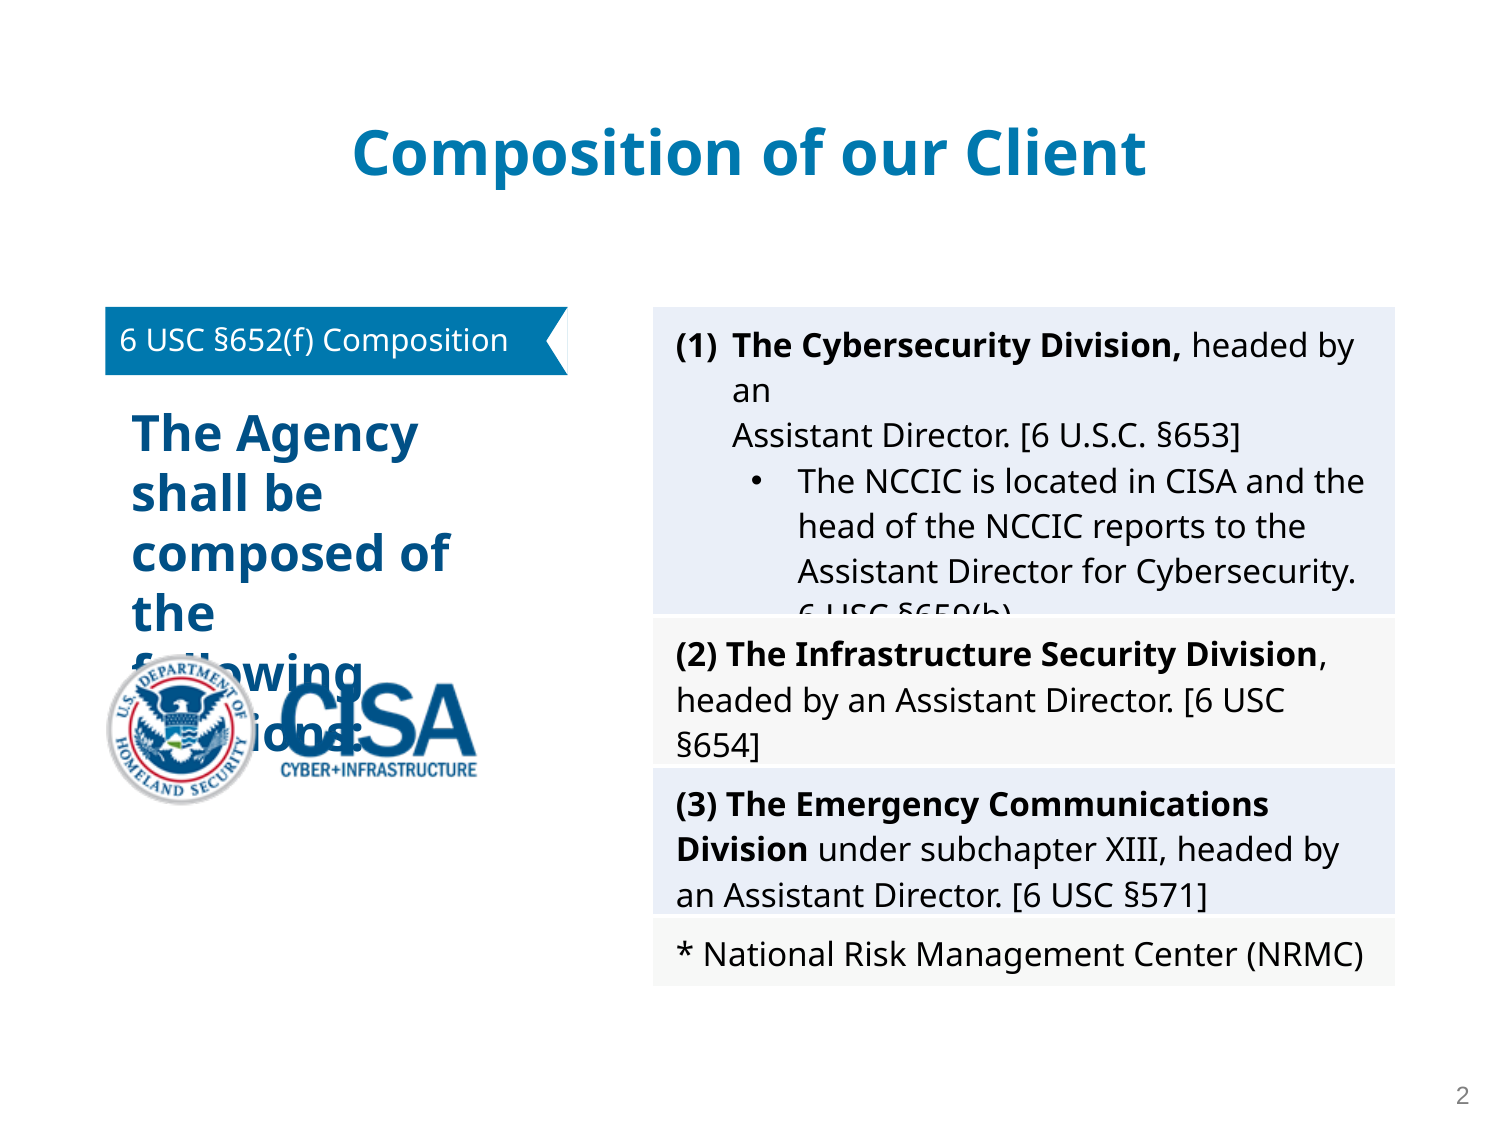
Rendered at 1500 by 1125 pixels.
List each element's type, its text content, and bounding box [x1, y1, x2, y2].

table_cell (2) The Infrastructure Security Division, headed by an Assistant Director. [6 USC §654] [653, 618, 1395, 764]
text_box Composition of our Client [0, 13, 1500, 197]
table_cell (3) The Emergency Communications Division under subchapter XIII, headed by an Assistant Director. [6 USC §571] [653, 768, 1395, 914]
text_box 6 USC §652(f) Composition [104, 313, 525, 366]
slide_number 2 [1394, 1071, 1486, 1105]
text_box [105, 306, 568, 376]
picture [104, 653, 479, 807]
table_header The Cybersecurity Division, headed by an Assistant Director. [6 U.S.C. §653] The NCCIC is located in CISA and the head of the NCCIC reports to the Assistant Director for Cybersecurity. 6 USC §659(b) [653, 307, 1395, 614]
text_box The Agency shall be composed of the following divisions: [117, 394, 534, 769]
table_cell * National Risk Management Center (NRMC) [653, 918, 1395, 986]
